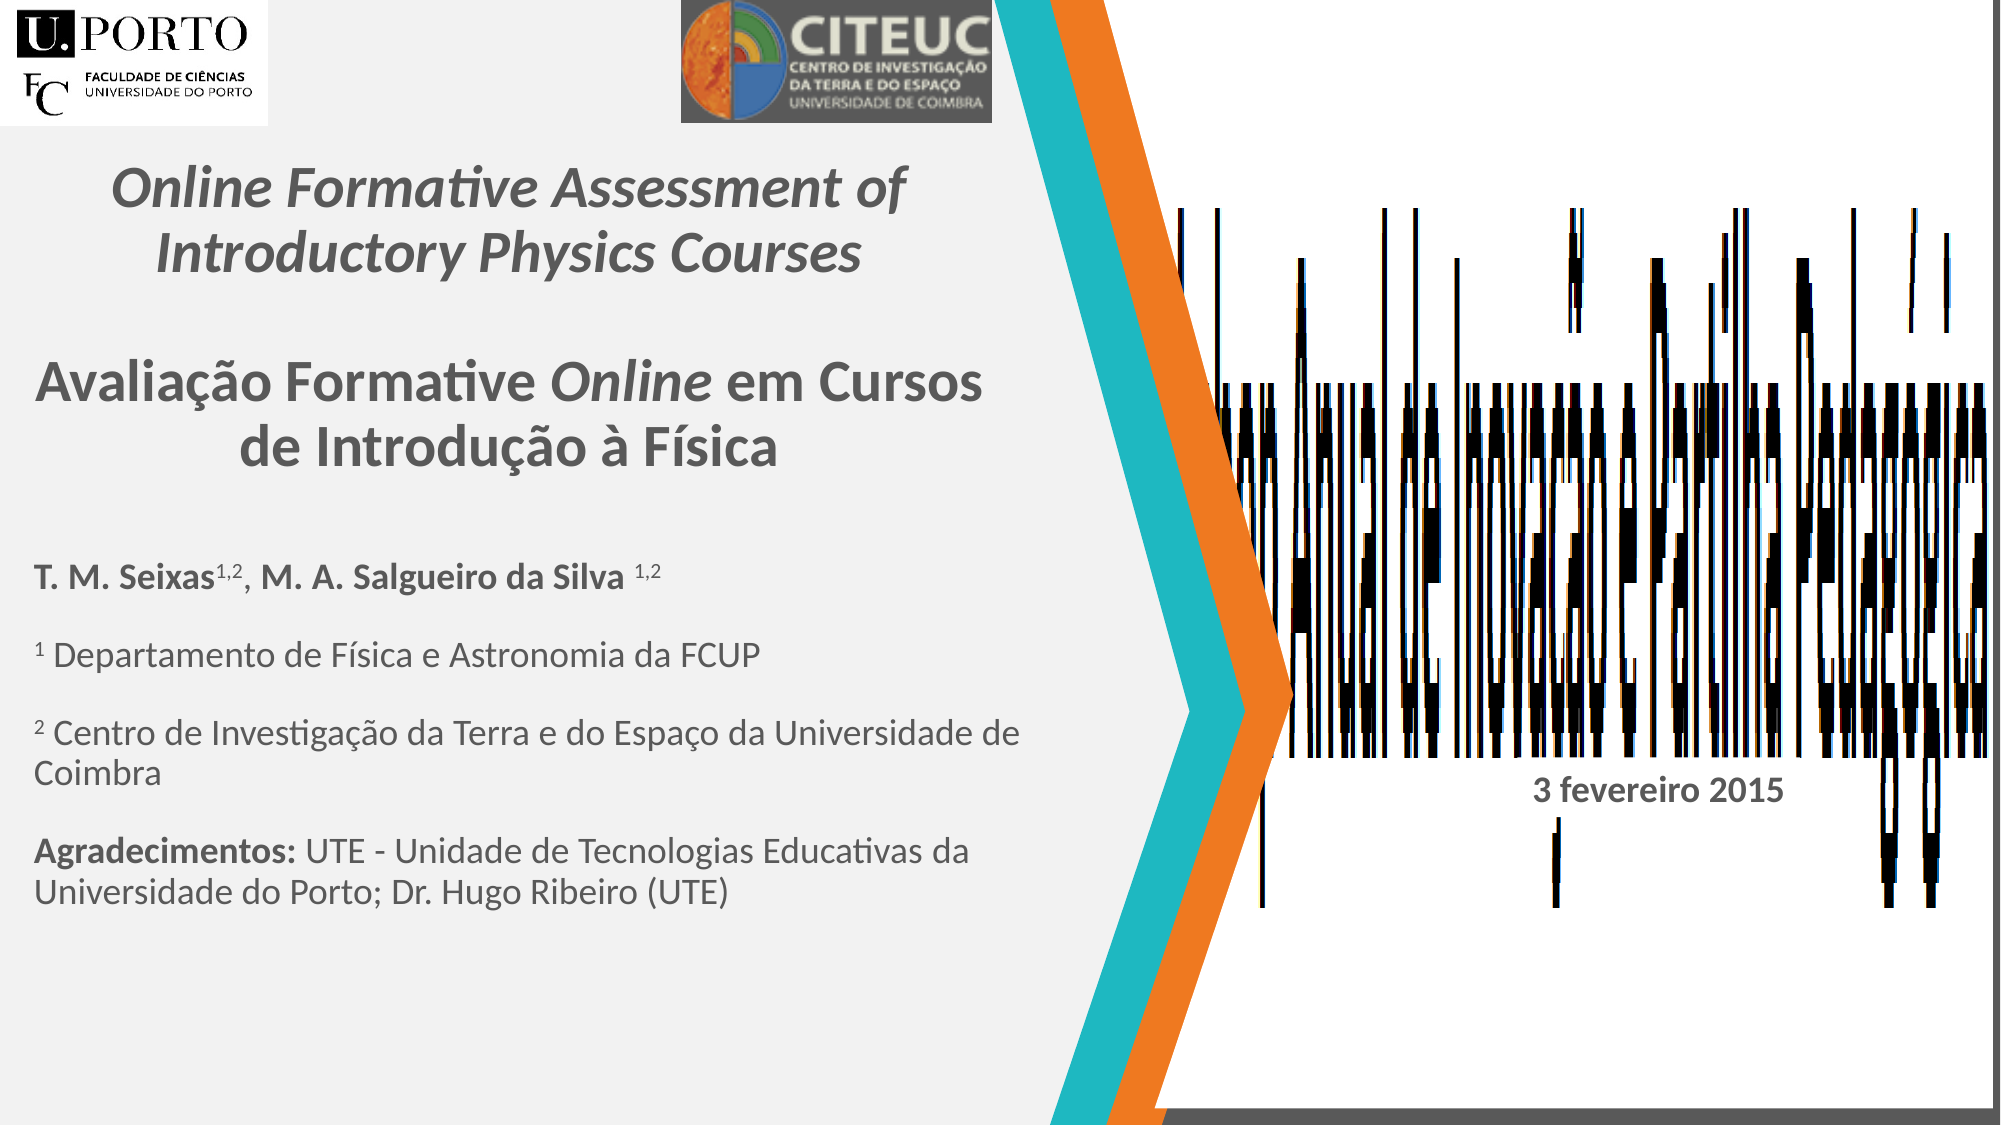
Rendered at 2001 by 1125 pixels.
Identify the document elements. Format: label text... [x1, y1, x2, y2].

picture [680, 0, 993, 124]
subtitle T. M. Seixas1,2, M. A. Salgueiro da Silva 1,2 1 Departamento de Física e Astronomia da FCUP 2 Centro de Investigação da Terra e do Espaço da Universidade de Coimbra Agradecimentos: UTE - Unidade de Tecnologias Educativas da Universidade do Porto; Dr. Hugo Ribeiro (UTE) [18, 549, 1099, 1109]
title Online Formative Assessment of Introductory Physics Courses Avaliação Formative Online em Cursos de Introdução à Física [18, 147, 1000, 528]
picture [1099, 0, 1993, 1109]
picture [0, 0, 268, 126]
